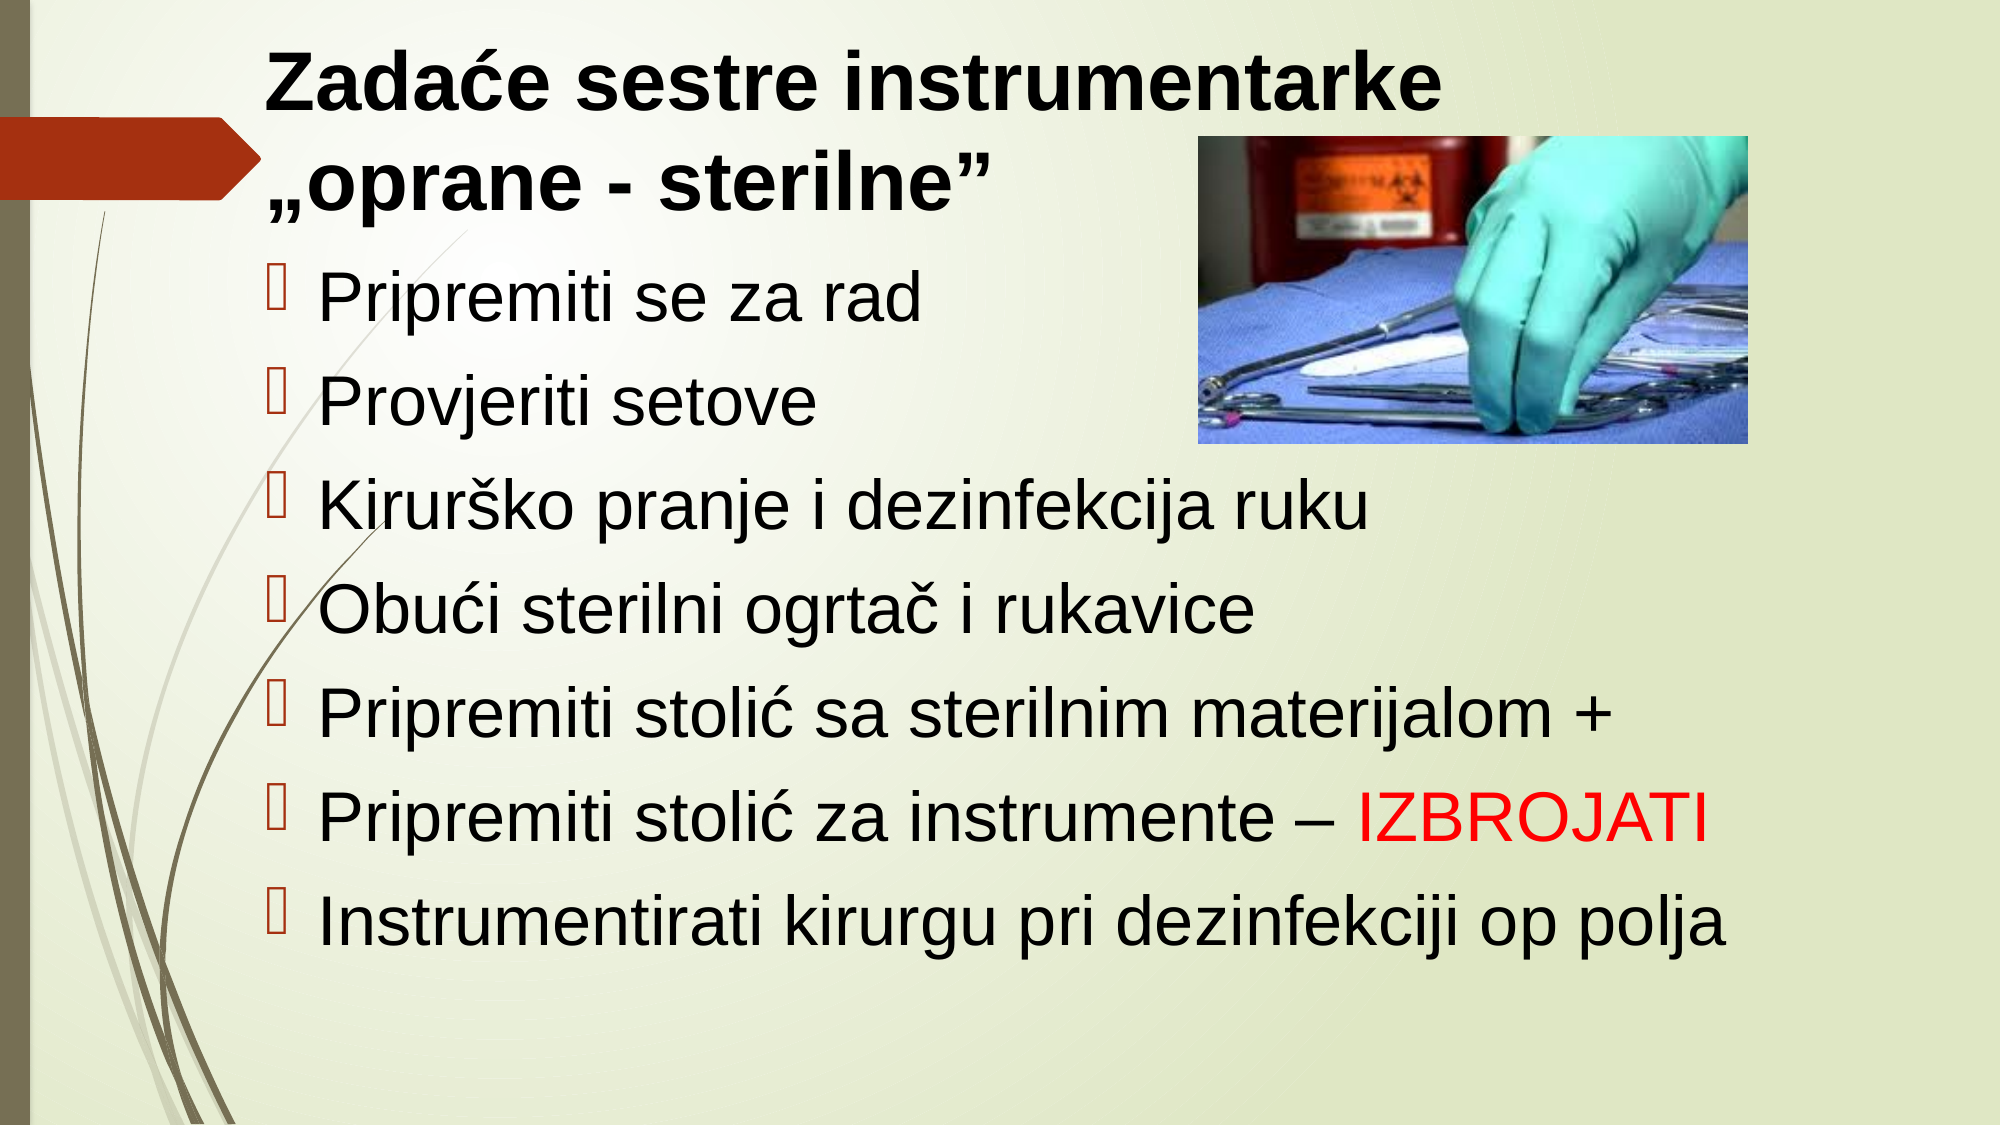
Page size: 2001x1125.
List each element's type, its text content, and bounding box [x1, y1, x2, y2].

title Zadaće sestre instrumentarke „oprane - sterilne” [249, 19, 1733, 233]
picture [1198, 136, 1748, 445]
list Pripremiti se za rad Provjeriti setove Kirurško pranje i dezinfekcija ruku Obući sterilni ogrtač i rukavice Pripremiti stolić sa sterilnim materijalom + Pripremiti stolić za instrumente – IZBROJATI Instrumentirati kirurgu pri dezinfekciji op polja [249, 243, 1750, 1125]
